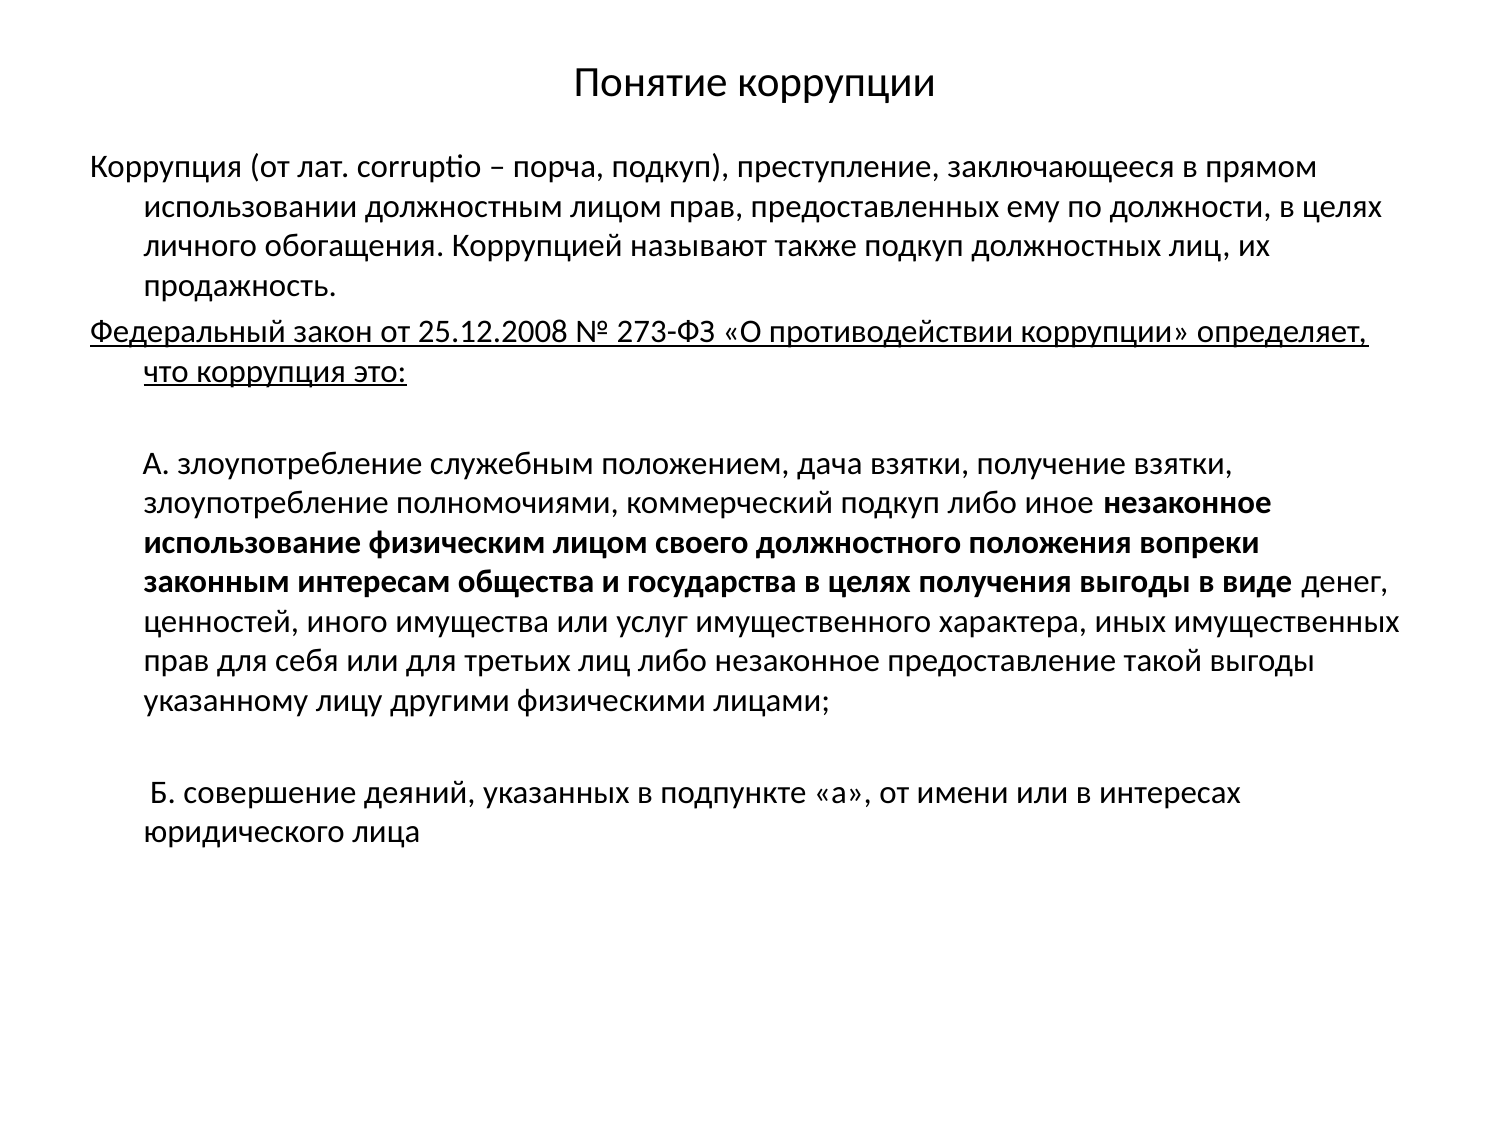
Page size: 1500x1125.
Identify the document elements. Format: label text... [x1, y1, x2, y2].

list Коррупция (от лат. corruptio – порча, подкуп), преступление, заключающееся в прямом использовании должностным лицом прав, предоставленных ему по должности, в целях личного обогащения. Коррупцией называют также подкуп должностных лиц, их продажность. Федеральный закон от 25.12.2008 № 273-ФЗ «О противодействии коррупции» определяет, что коррупция это: А. злоупотребление служебным положением, дача взятки, получение взятки, злоупотребление полномочиями, коммерческий подкуп либо иное незаконное использование физическим лицом своего должностного положения вопреки законным интересам общества и государства в целях получения выгоды в виде денег, ценностей, иного имущества или услуг имущественного характера, иных имущественных прав для себя или для третьих лиц либо незаконное предоставление такой выгоды указанному лицу другими физическими лицами; Б. совершение деяний, указанных в подпункте «а», от имени или в интересах юридического лица [75, 137, 1425, 1005]
title Понятие коррупции [75, 45, 1425, 113]
